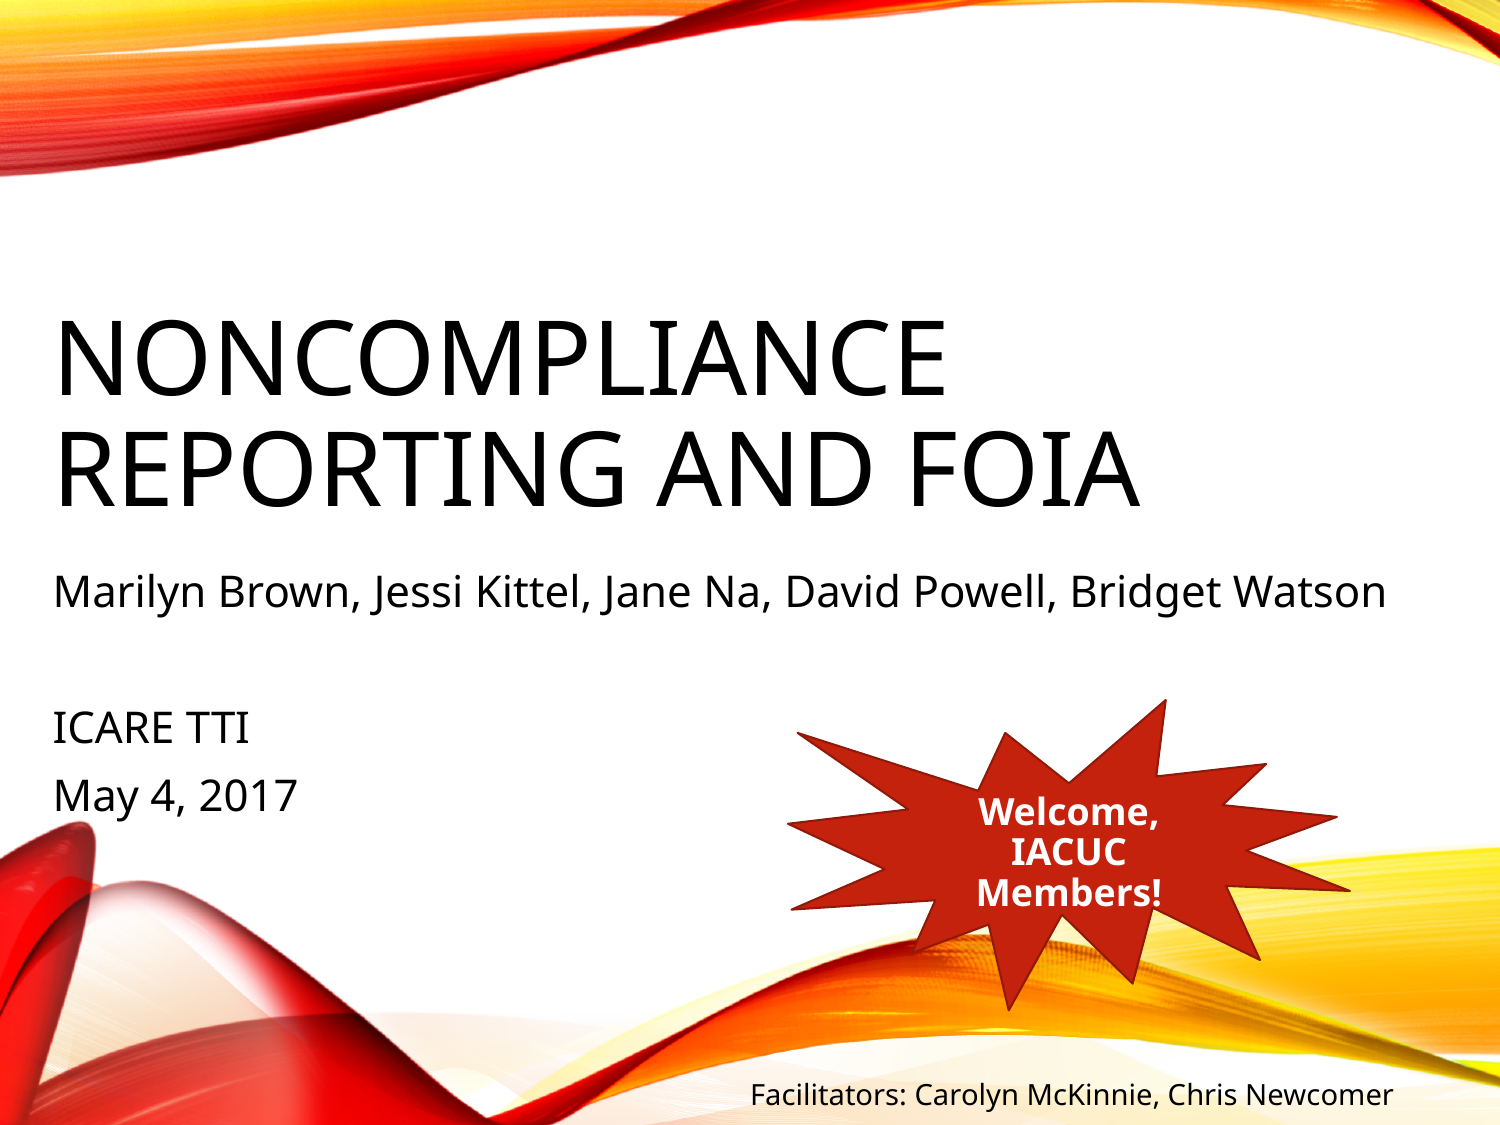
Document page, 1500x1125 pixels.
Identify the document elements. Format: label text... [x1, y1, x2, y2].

text_box [786, 766, 1351, 961]
picture [0, 819, 1500, 1125]
subtitle Marilyn Brown, Jessi Kittel, Jane Na, David Powell, Bridget Watson ICARE TTI May 4, 2017 Facilitators: Carolyn McKinnie, Chris Newcomer [37, 561, 1486, 766]
text_box [910, 920, 1061, 1012]
text_box [1065, 920, 1151, 985]
picture [0, 0, 1500, 178]
text_box Welcome, IACUC Members! [925, 838, 1213, 920]
title Noncompliance Reporting and FOIA [37, 237, 1238, 537]
